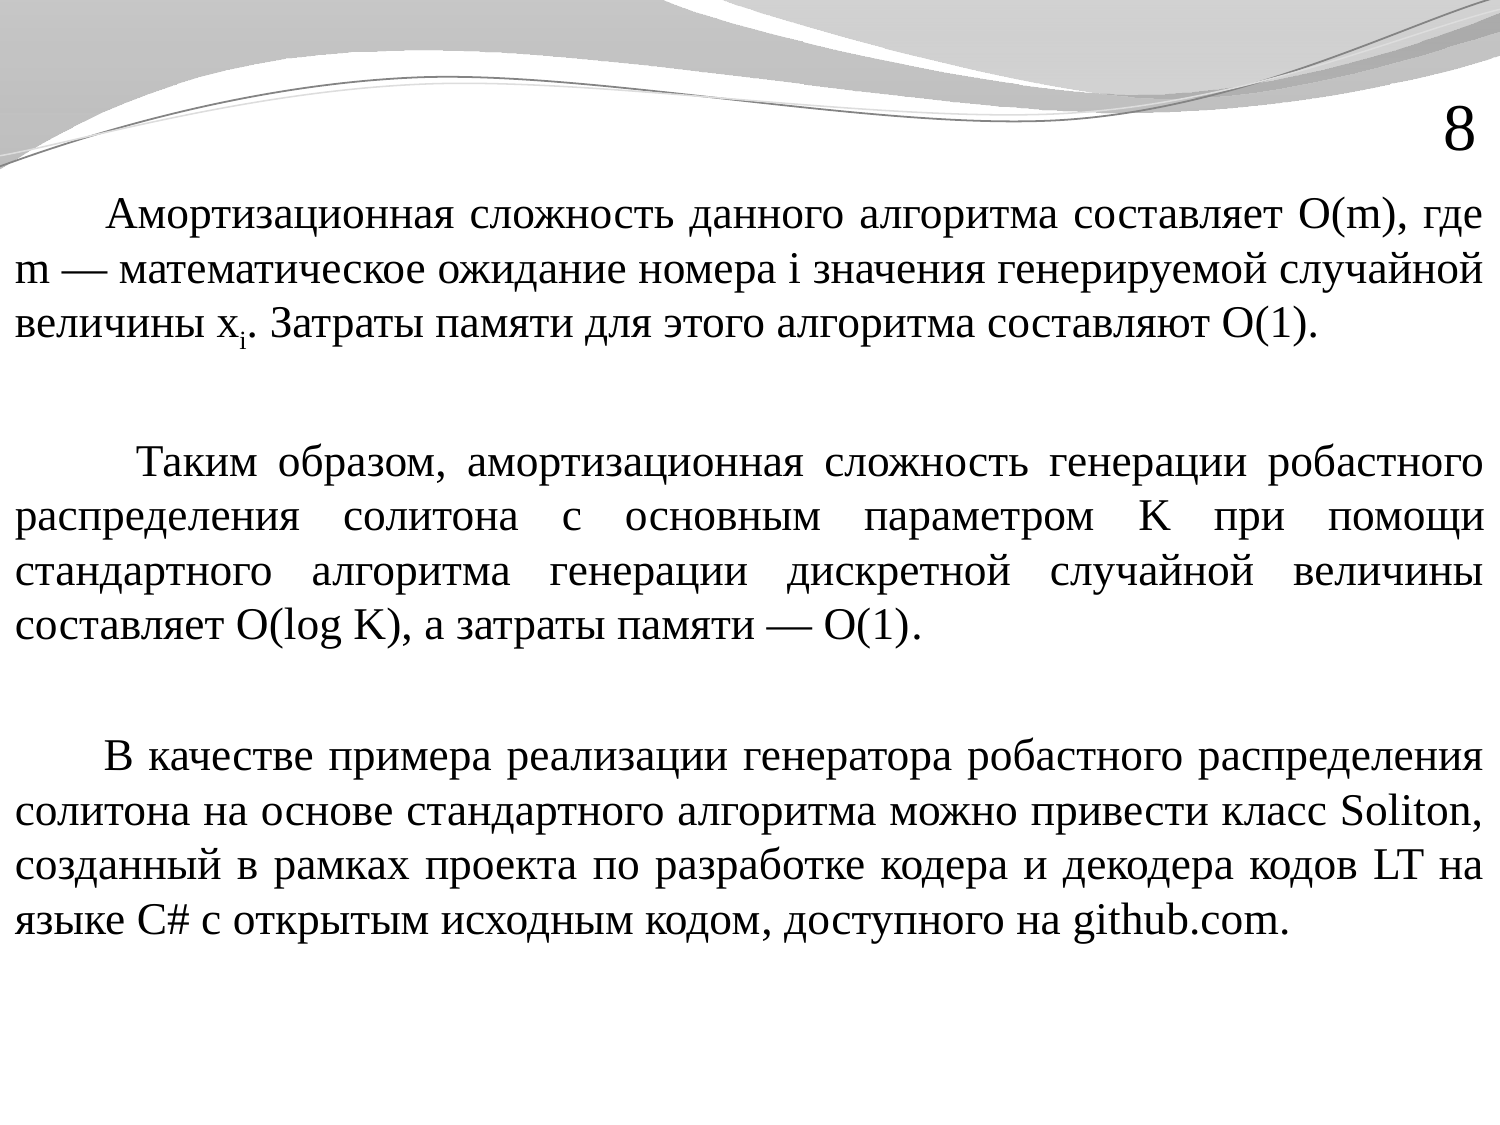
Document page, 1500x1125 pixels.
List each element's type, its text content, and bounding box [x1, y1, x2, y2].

text_box Амортизационная сложность данного алгоритма составляет O(m), где m — математическое ожидание номера i значения генерируемой случайной величины xi. Затраты памяти для этого алгоритма составляют O(1). Таким образом, амортизационная сложность генерации робастного распределения солитона с основным параметром K при помощи стандартного алгоритма генерации дискретной случайной величины составляет O(log K), а затраты памяти — O(1). В качестве примера реализации генератора робастного распределения солитона на основе стандартного алгоритма можно привести класс Soliton, созданный в рамках проекта по разработке кодера и декодера кодов LT на языке C# с открытым исходным кодом, доступного на github.com. [0, 175, 1500, 1055]
slide_number 8 [1351, 104, 1477, 164]
